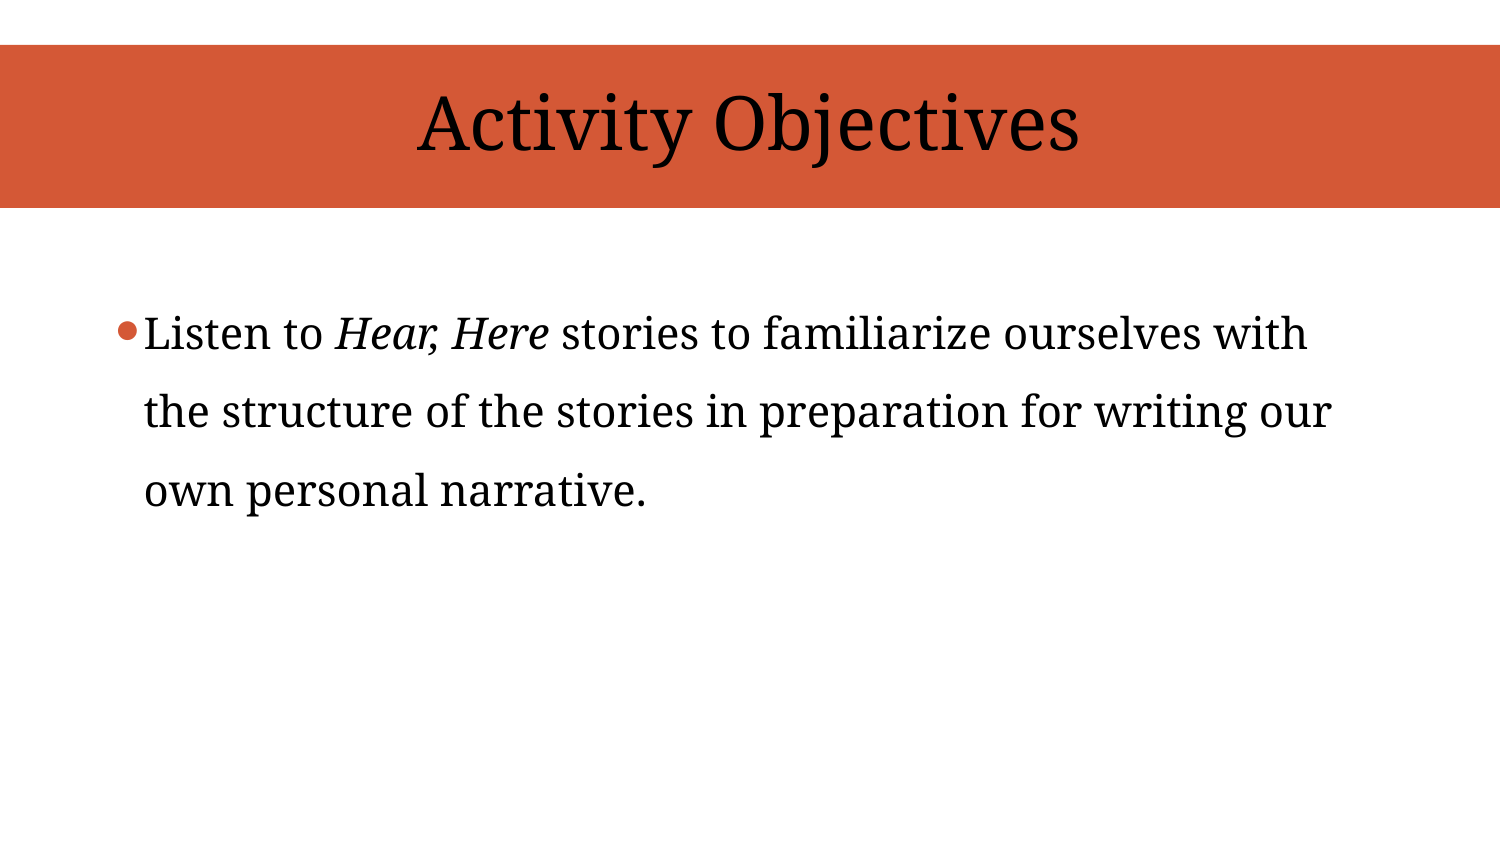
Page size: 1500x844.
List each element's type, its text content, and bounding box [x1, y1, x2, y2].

list Listen to Hear, Here stories to familiarize ourselves with the structure of the stories in preparation for writing our own personal narrative. [103, 273, 1397, 760]
title Activity Objectives [0, 44, 1500, 208]
